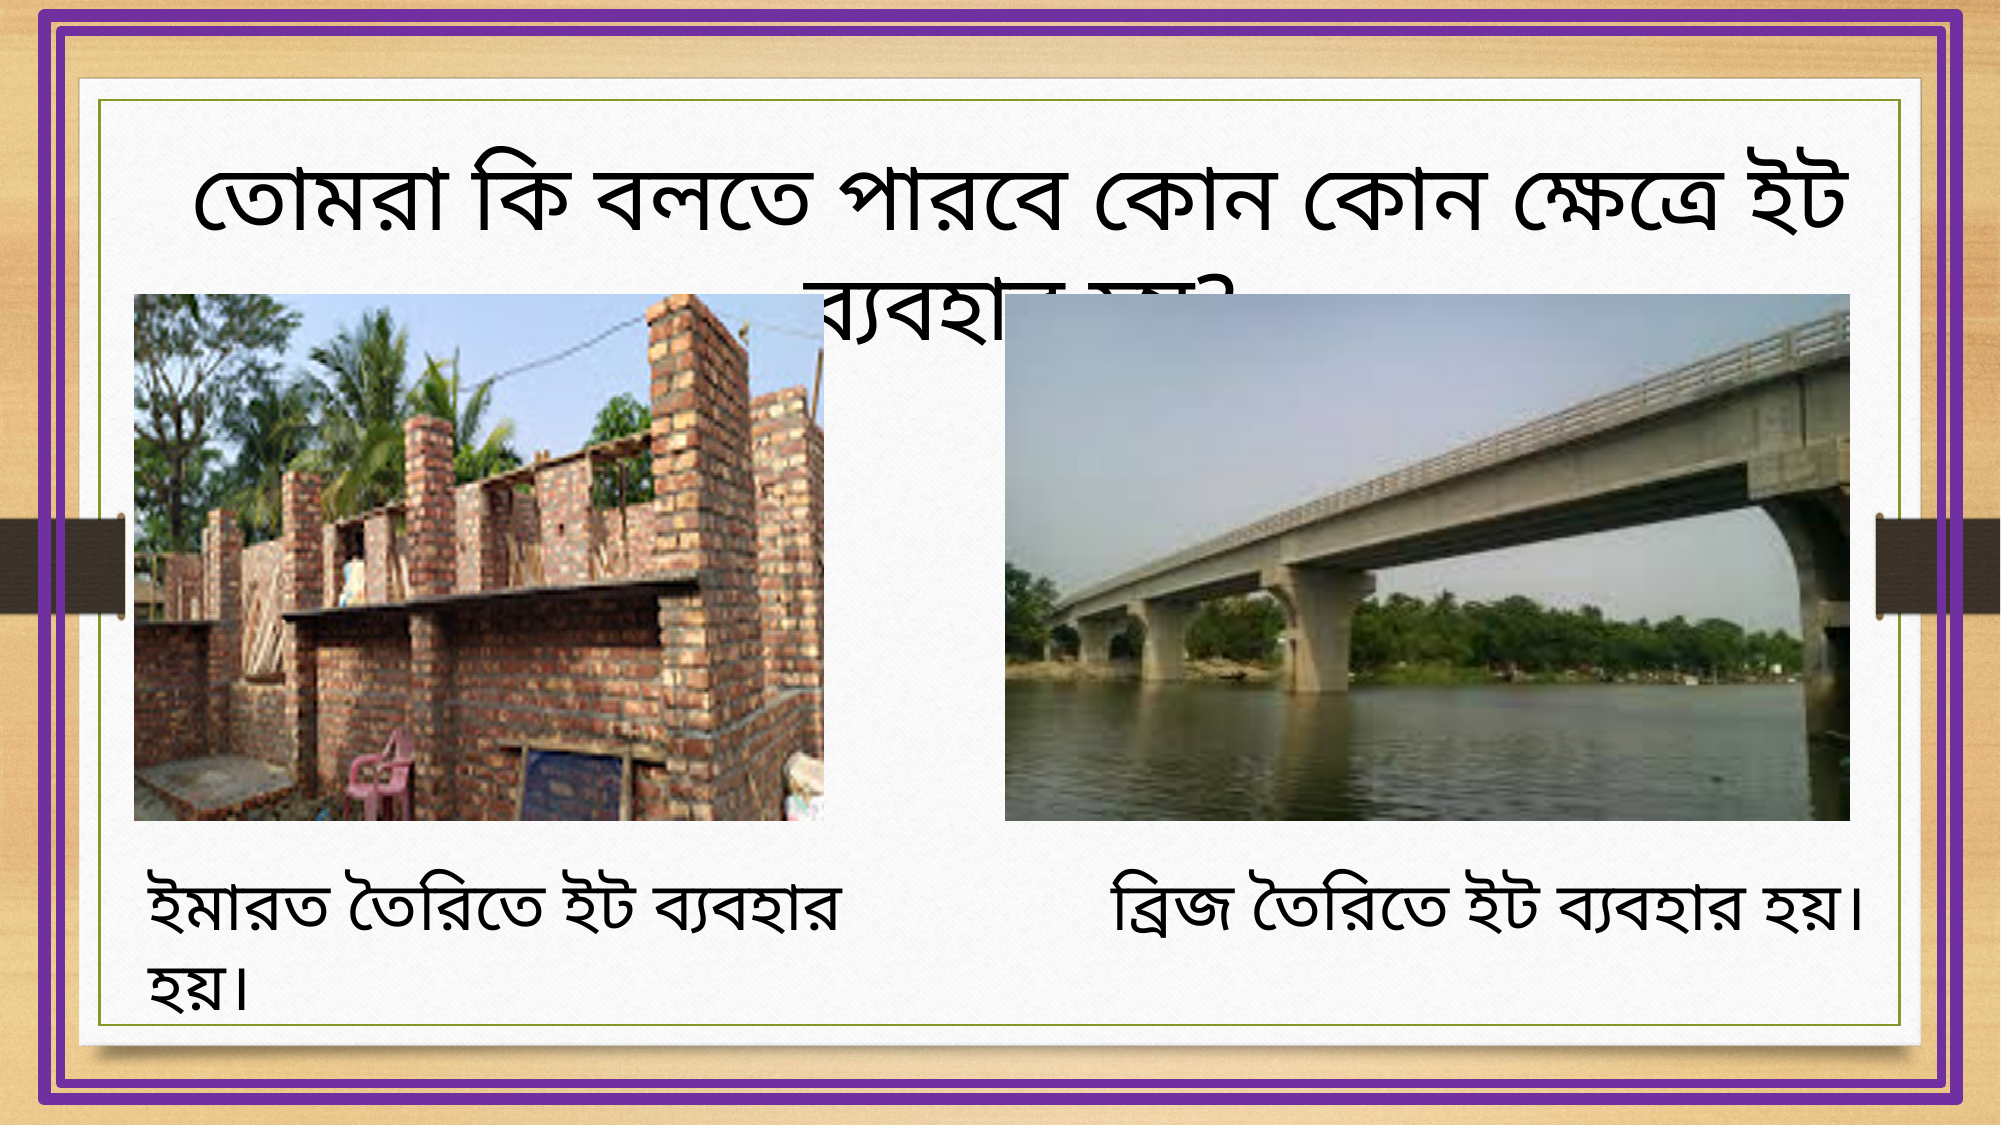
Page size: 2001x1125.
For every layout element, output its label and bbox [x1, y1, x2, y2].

text_box [44, 15, 1957, 1100]
picture [0, 0, 2001, 1125]
